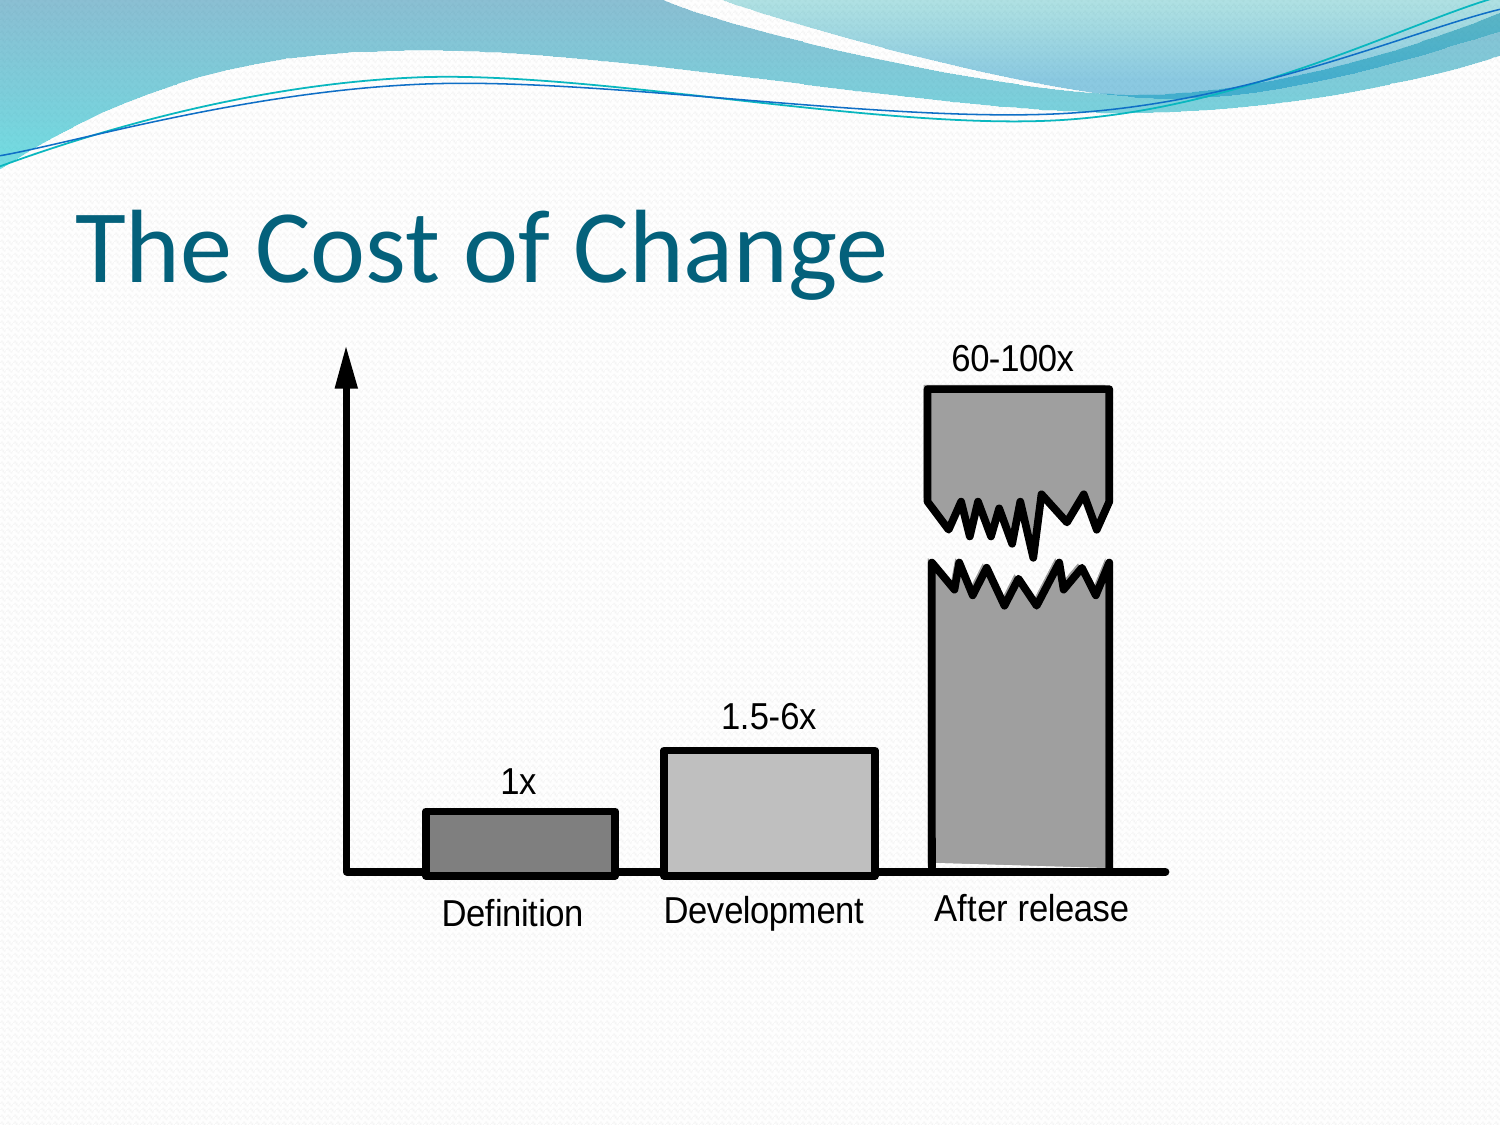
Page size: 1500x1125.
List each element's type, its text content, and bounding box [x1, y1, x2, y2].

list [330, 329, 1170, 939]
title The Cost of Change [75, 115, 1425, 303]
